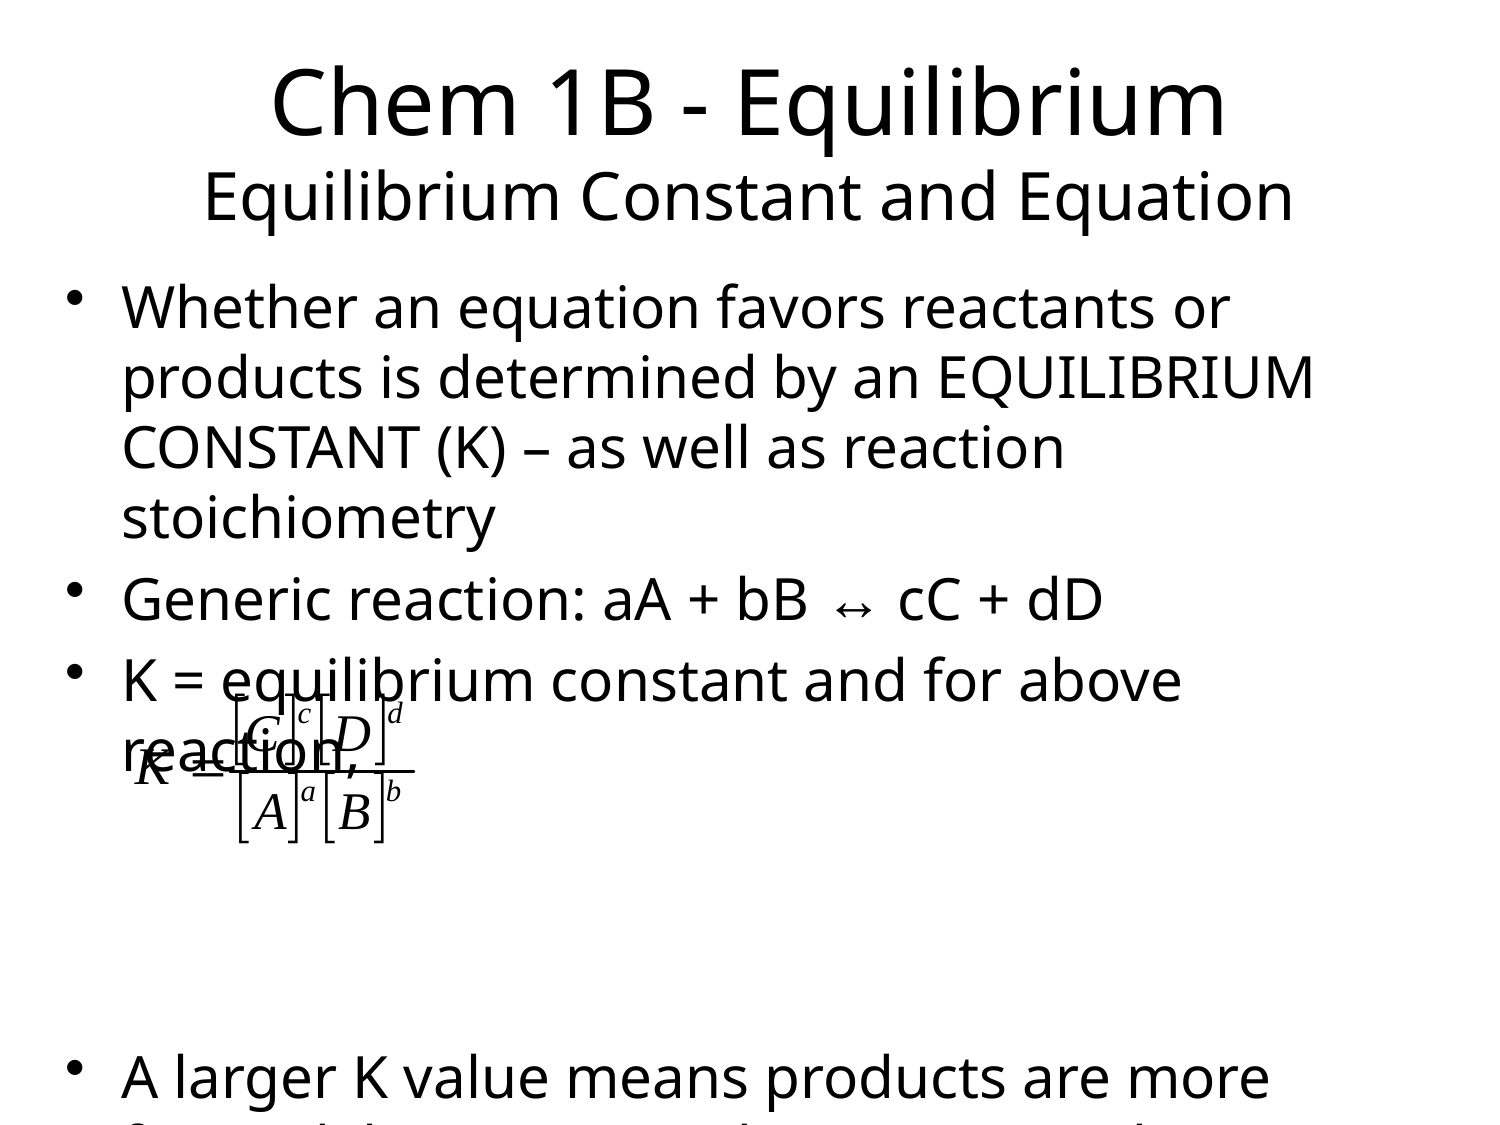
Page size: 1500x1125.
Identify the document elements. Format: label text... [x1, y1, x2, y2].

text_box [124, 687, 426, 852]
list Whether an equation favors reactants or products is determined by an EQUILIBRIUM CONSTANT (K) – as well as reaction stoichiometry Generic reaction: aA + bB ↔ cC + dD K = equilibrium constant and for above reaction, A larger K value means products are more favored (bigger [C] and [D] vs. [A] and [B]) [50, 262, 1438, 1005]
title Chem 1B - Equilibrium Equilibrium Constant and Equation [75, 45, 1425, 233]
